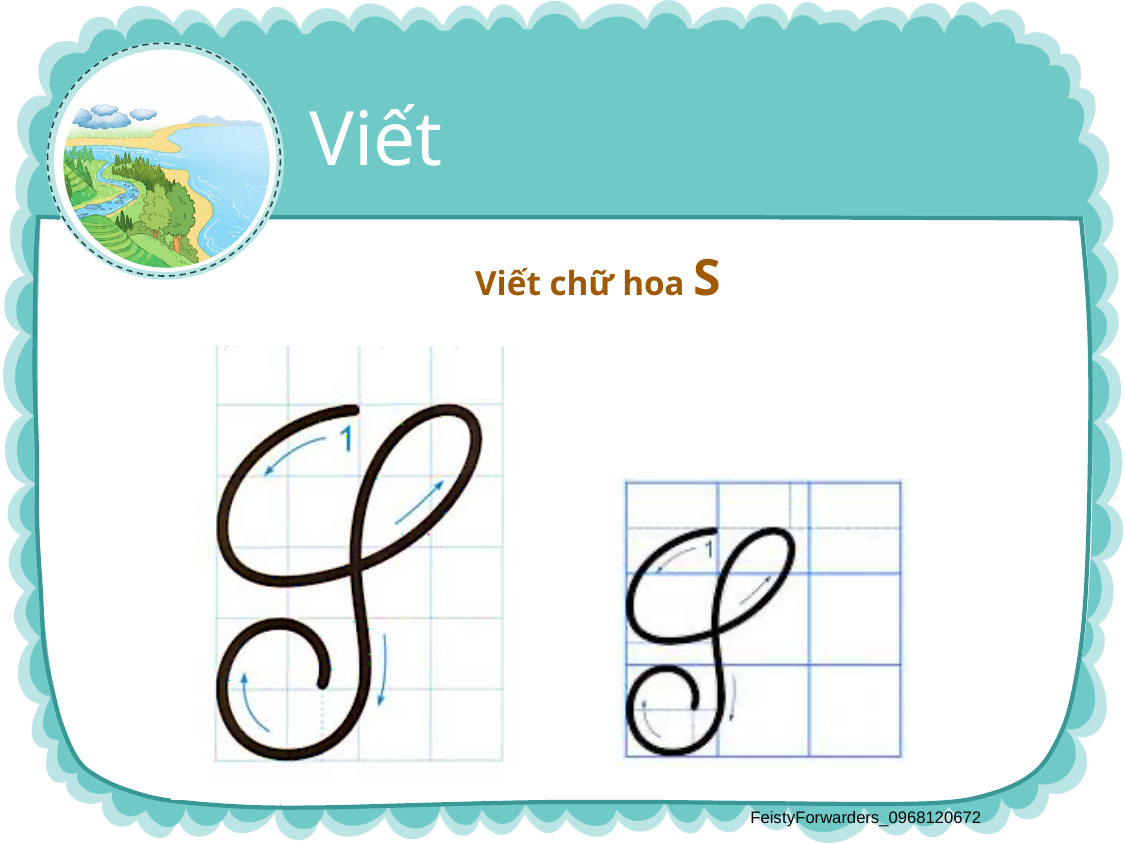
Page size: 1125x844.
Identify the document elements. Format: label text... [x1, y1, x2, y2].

text_box Viết chữ hoa S [158, 207, 1039, 313]
text_box Viết [294, 83, 1125, 188]
picture [0, 0, 1125, 844]
